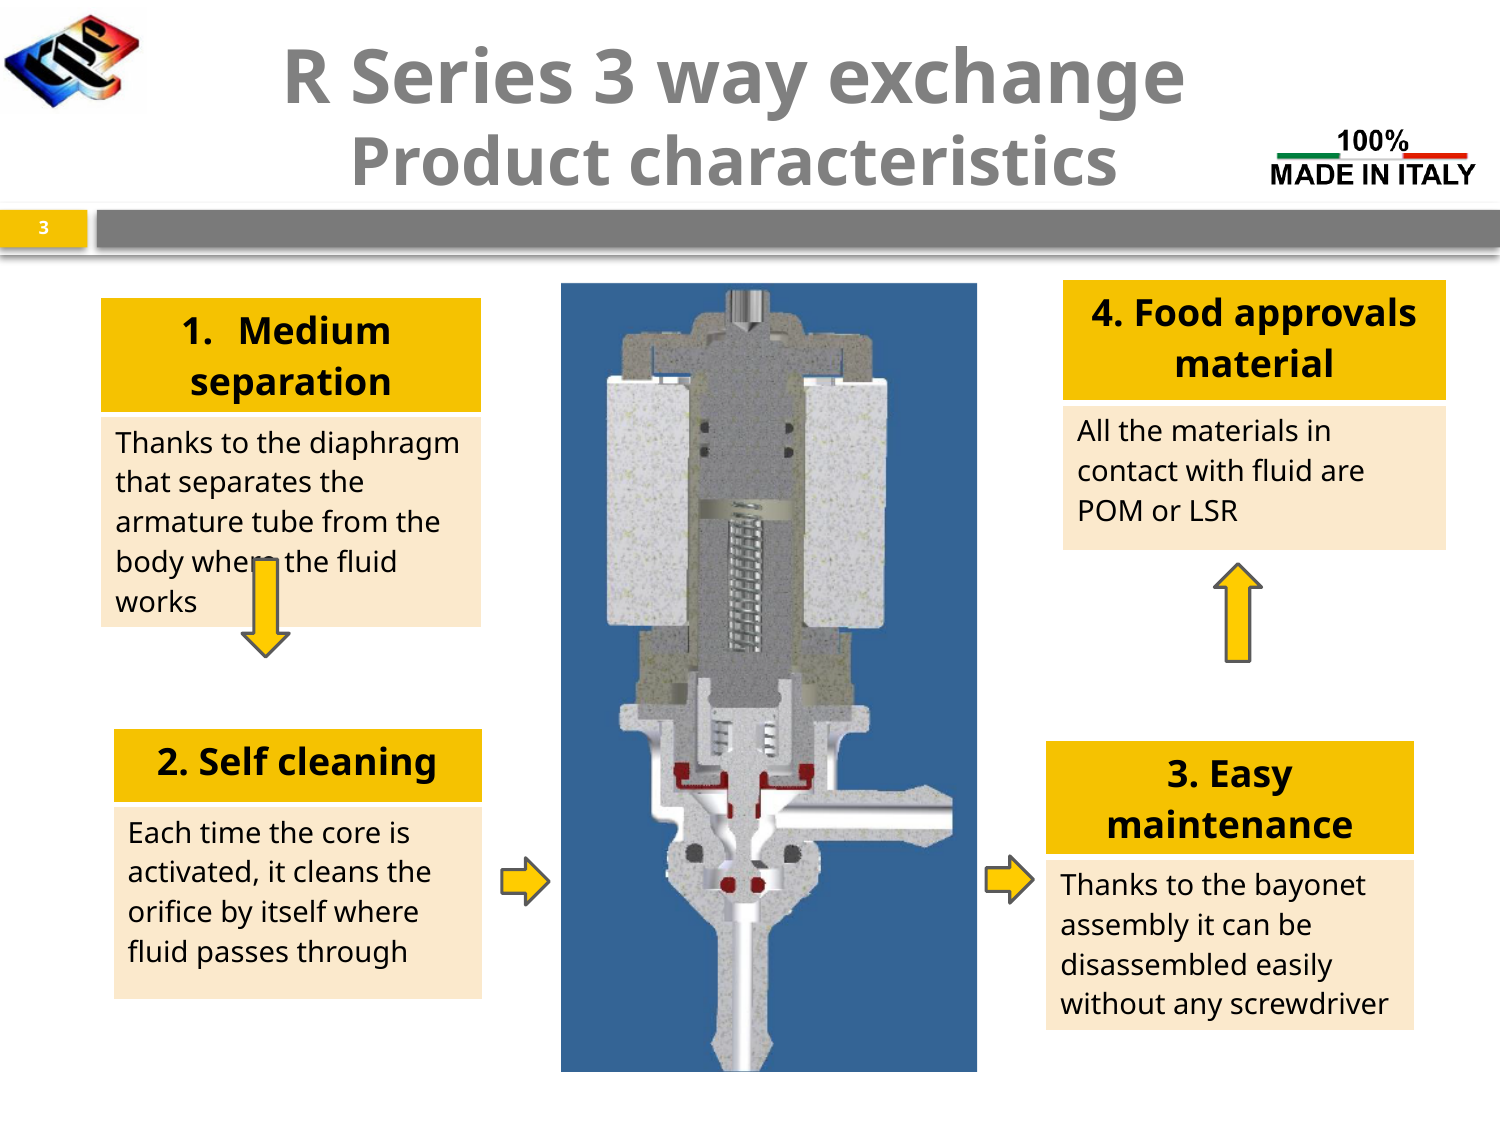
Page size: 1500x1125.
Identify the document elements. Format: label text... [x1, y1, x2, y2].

text_box [500, 856, 551, 907]
table_cell All the materials in contact with fluid are POM or LSR [1063, 406, 1446, 550]
picture [560, 278, 978, 1073]
table_header 2. Self cleaning [114, 729, 482, 802]
table_header 4. Food approvals material [1063, 280, 1446, 400]
text_box R Series 3 way exchange Product characteristics [112, 32, 1356, 195]
text_box [1212, 562, 1264, 663]
table_cell Thanks to the diaphragm that separates the armature tube from the body where the fluid works [101, 417, 481, 627]
text_box [984, 854, 1035, 905]
picture [0, 6, 147, 114]
table_cell Thanks to the bayonet assembly it can be disassembled easily without any screwdriver [1046, 860, 1414, 1030]
text_box [240, 557, 291, 659]
table_cell Each time the core is activated, it cleans the orifice by itself where fluid passes through [114, 807, 482, 999]
table_header Medium separation [101, 298, 481, 412]
table_header 3. Easy maintenance [1046, 741, 1414, 854]
picture [1250, 113, 1493, 232]
slide_number 3 [0, 208, 88, 249]
